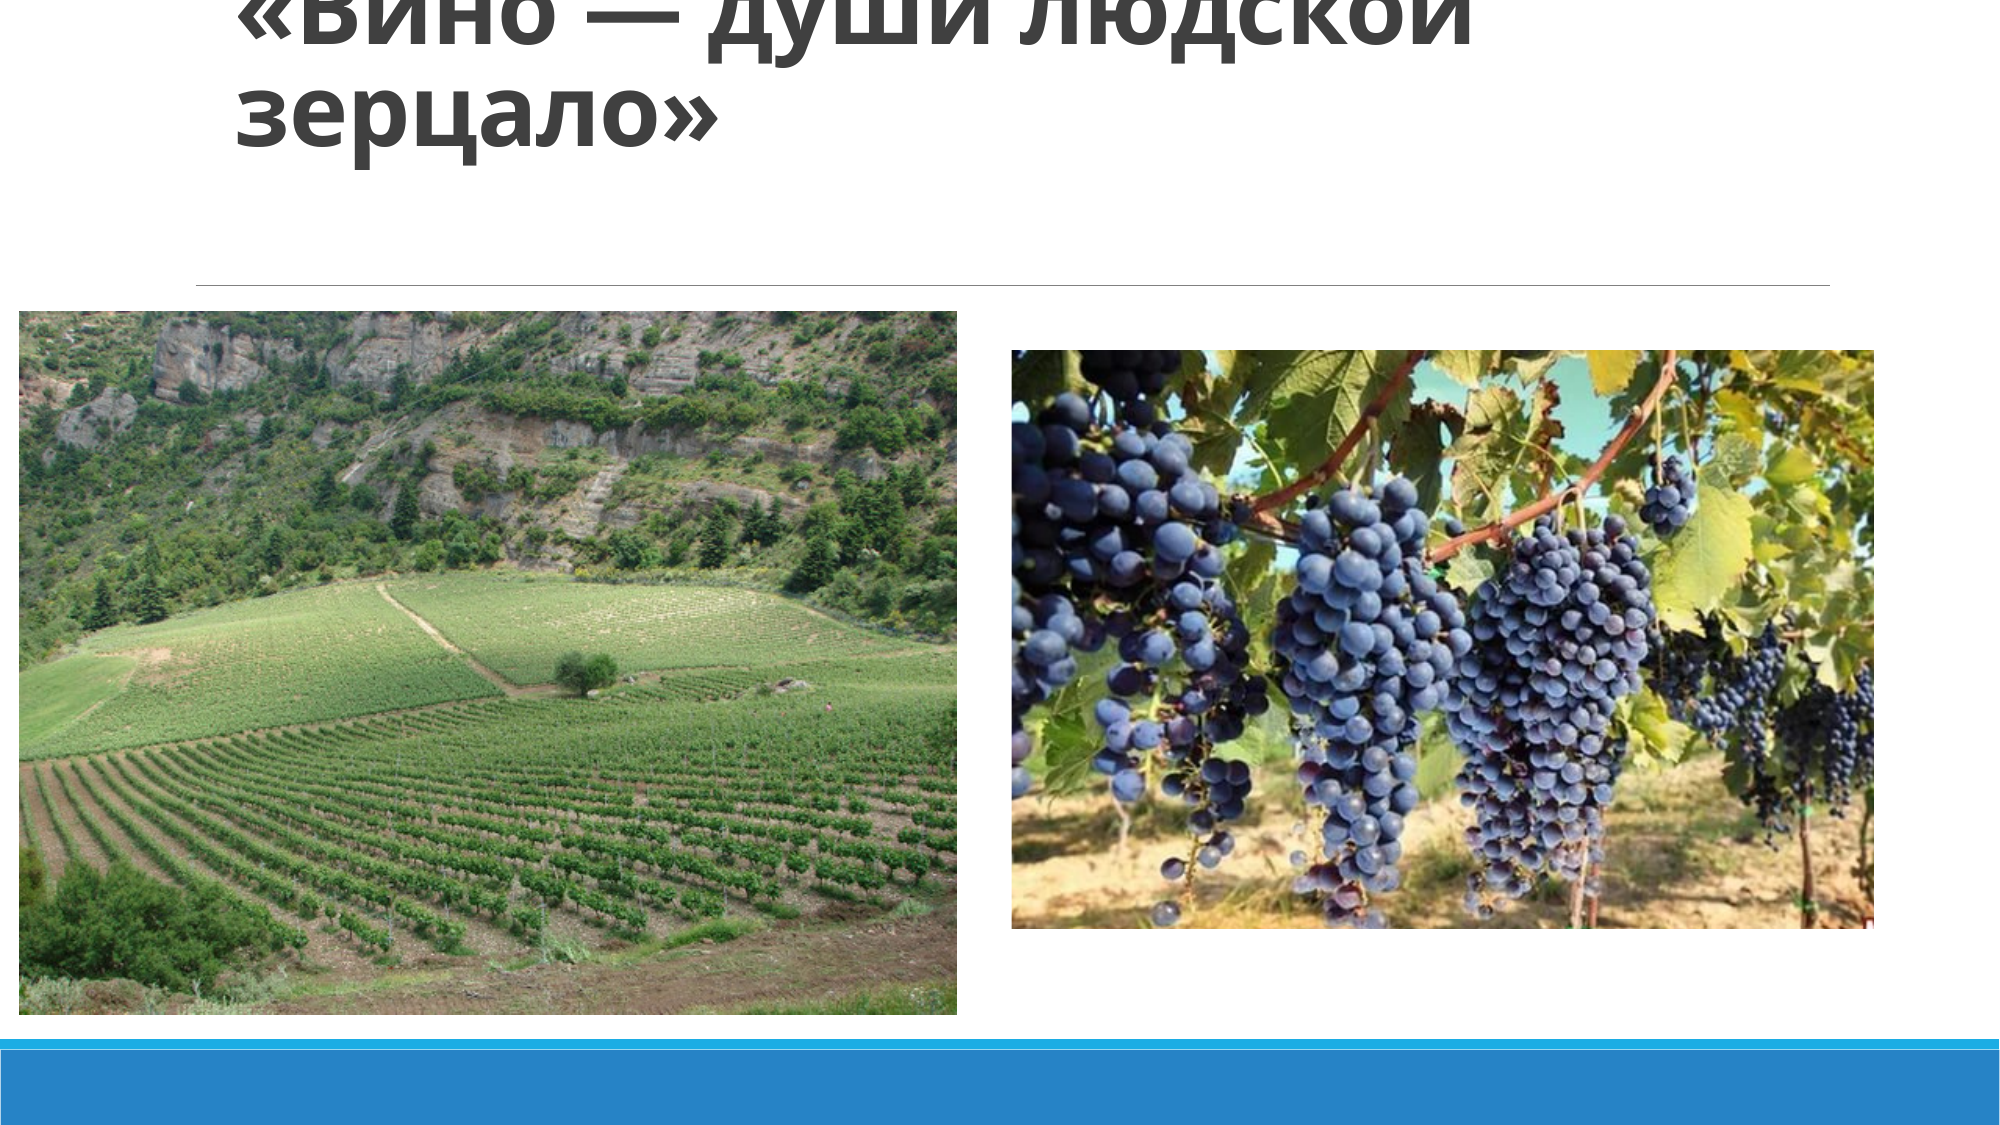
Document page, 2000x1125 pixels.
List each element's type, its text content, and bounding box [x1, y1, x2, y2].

picture [1010, 349, 1875, 930]
picture [18, 310, 958, 1015]
title «Вино — души людской зерцало» [220, 0, 1870, 175]
